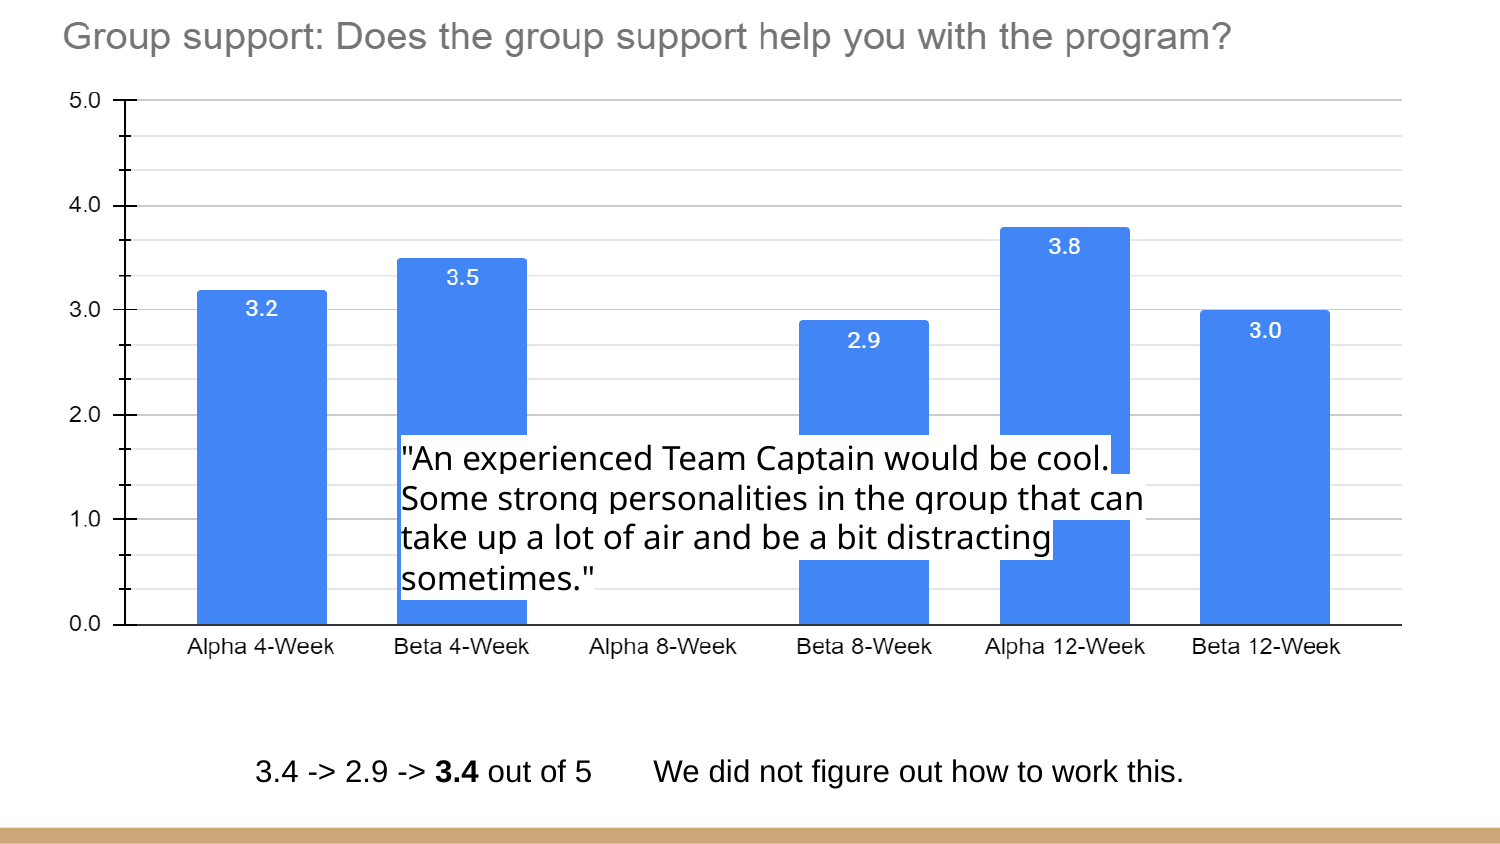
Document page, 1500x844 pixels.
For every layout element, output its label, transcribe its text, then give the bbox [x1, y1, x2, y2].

picture [25, 0, 1438, 693]
text_box 3.4 -> 2.9 -> 3.4 out of 5 We did not figure out how to work this. [240, 730, 1353, 809]
